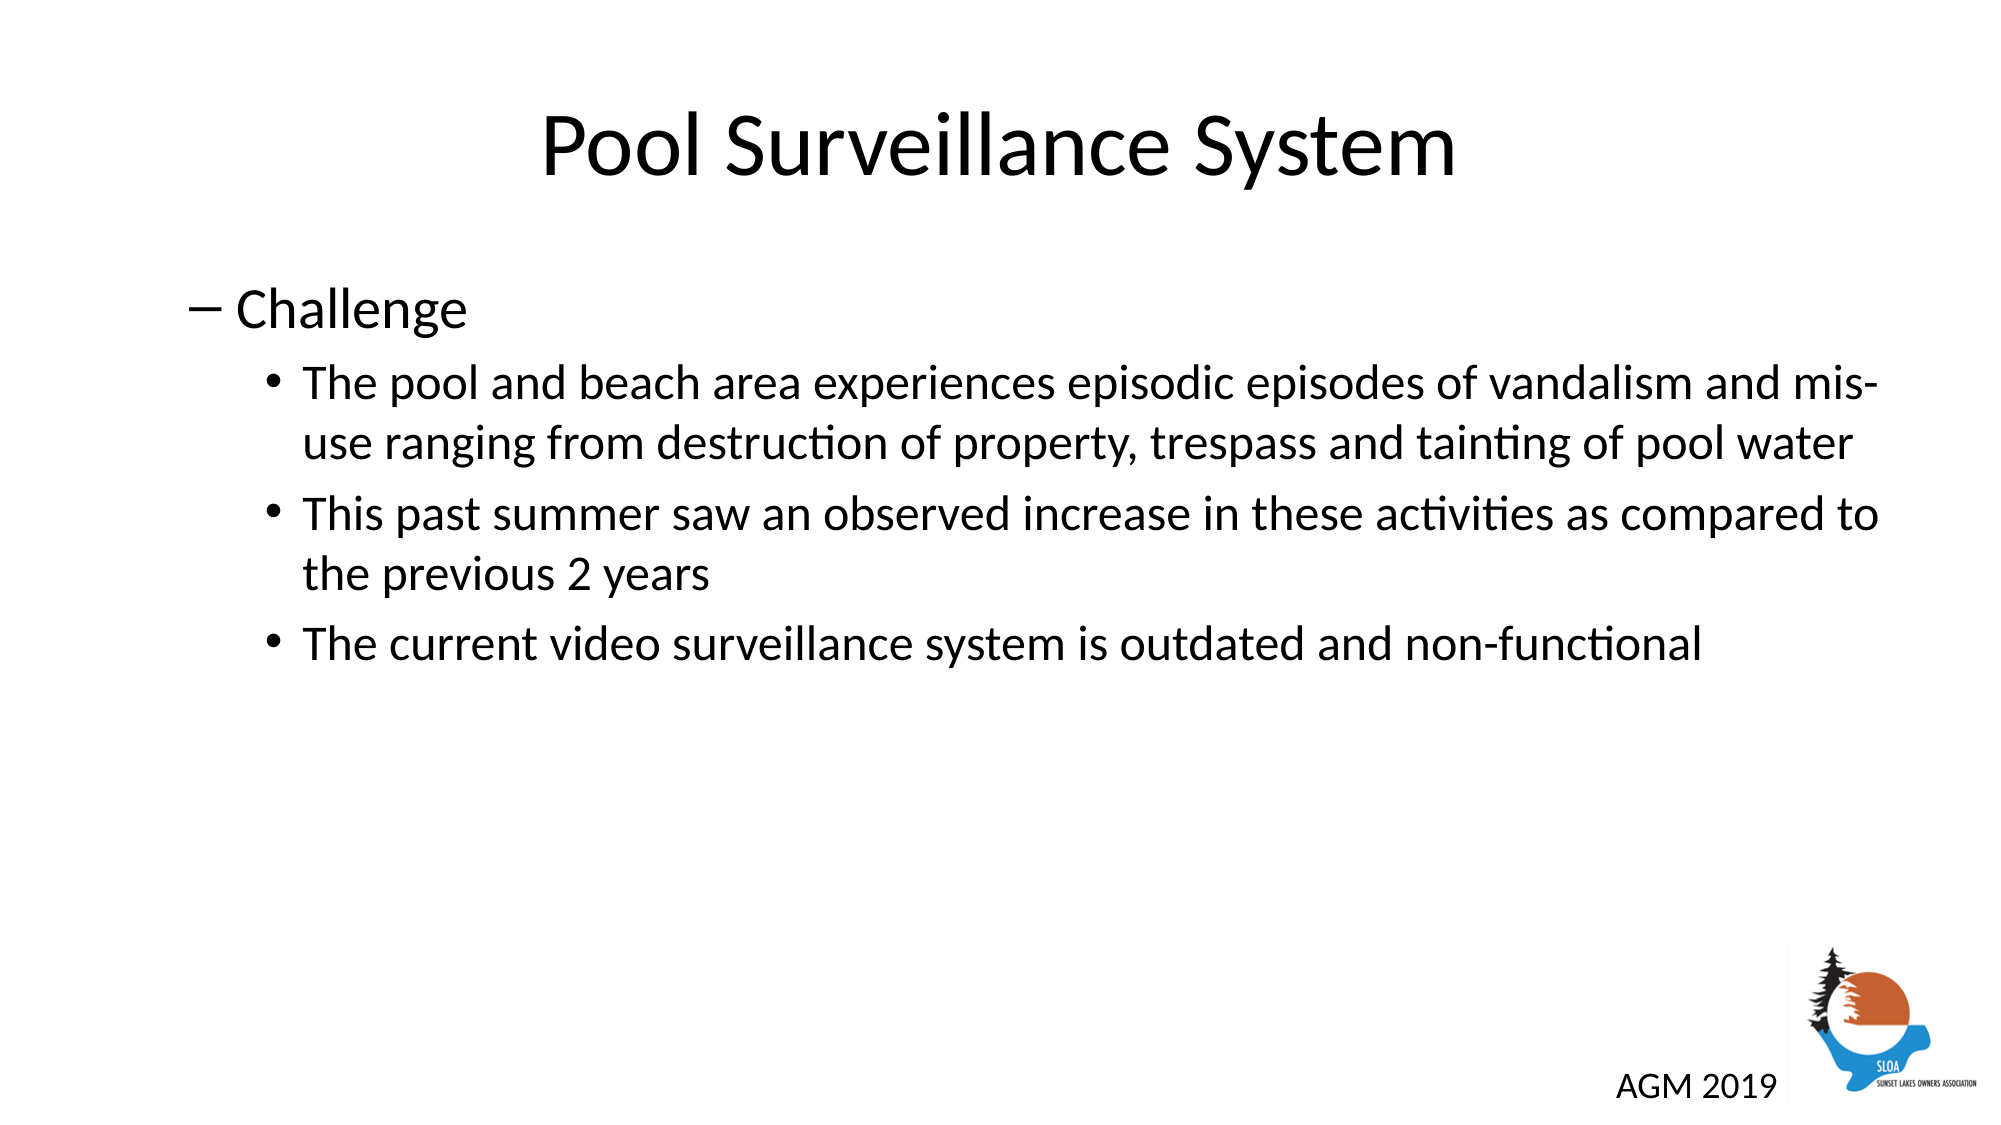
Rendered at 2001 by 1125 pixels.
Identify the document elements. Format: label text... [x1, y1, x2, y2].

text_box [1600, 943, 1988, 1115]
title Pool Surveillance System [99, 45, 1900, 233]
list Challenge The pool and beach area experiences episodic episodes of vandalism and mis-use ranging from destruction of property, trespass and tainting of pool water This past summer saw an observed increase in these activities as compared to the previous 2 years The current video surveillance system is outdated and non-functional [99, 262, 1900, 1005]
